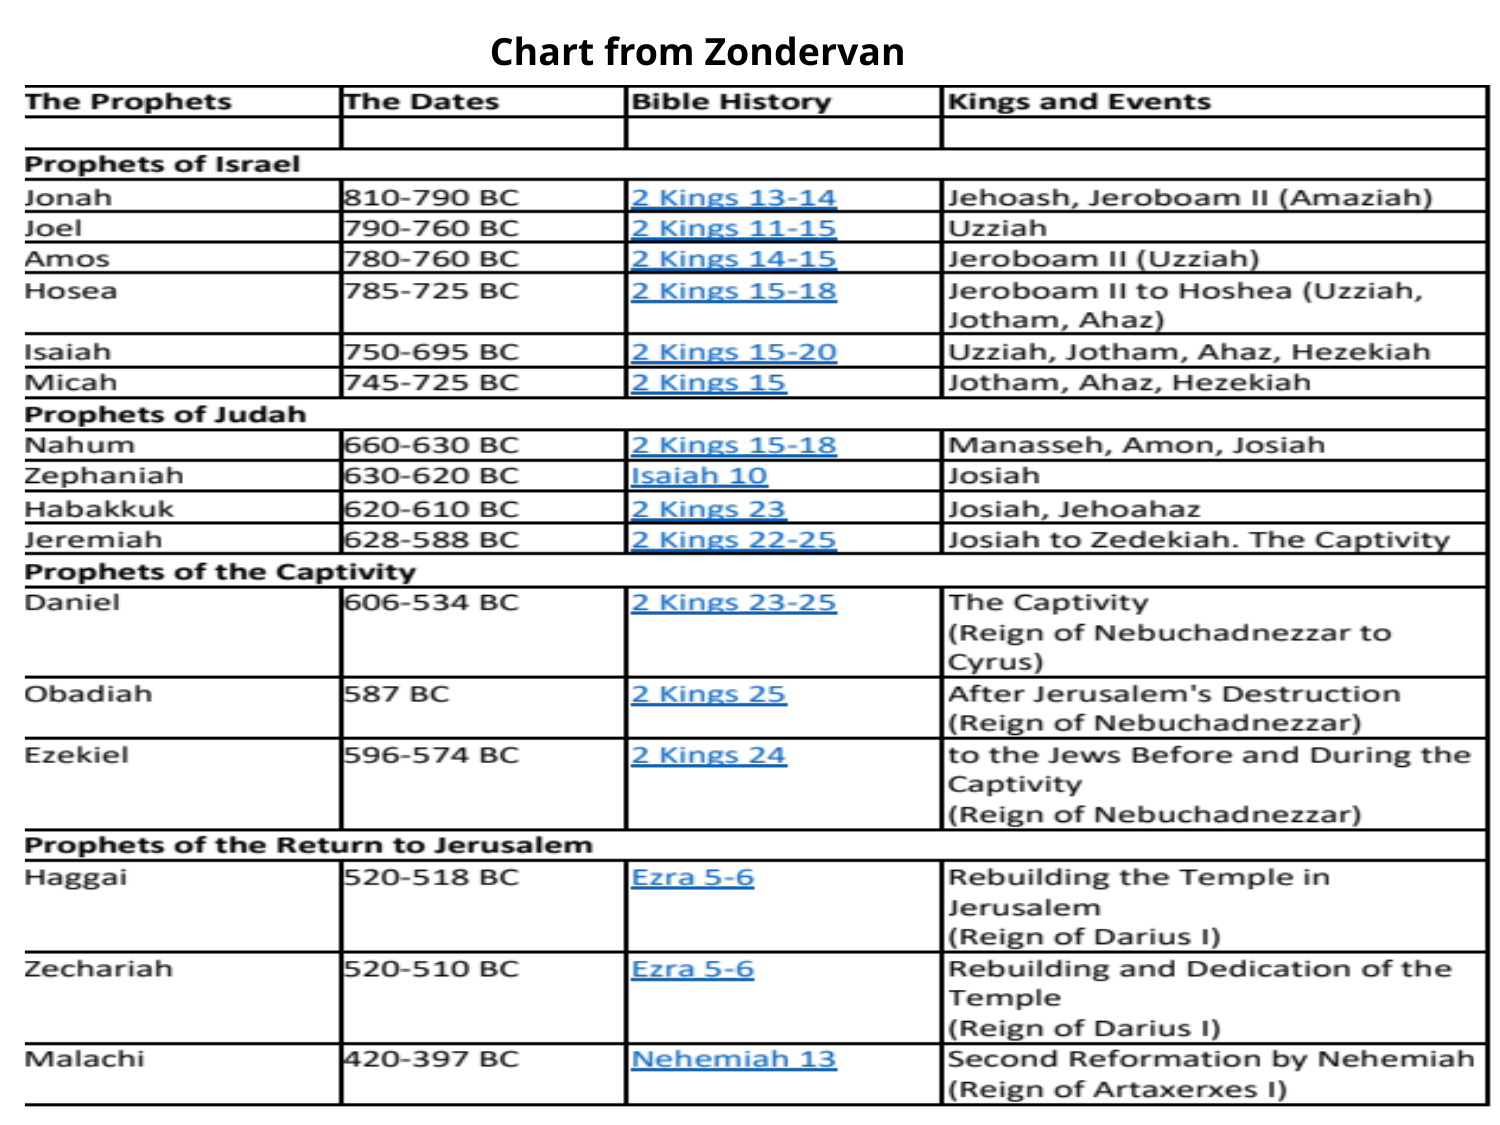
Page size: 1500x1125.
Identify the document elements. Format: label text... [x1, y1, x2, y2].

text_box Chart from Zondervan [474, 20, 975, 81]
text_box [24, 85, 1500, 1125]
